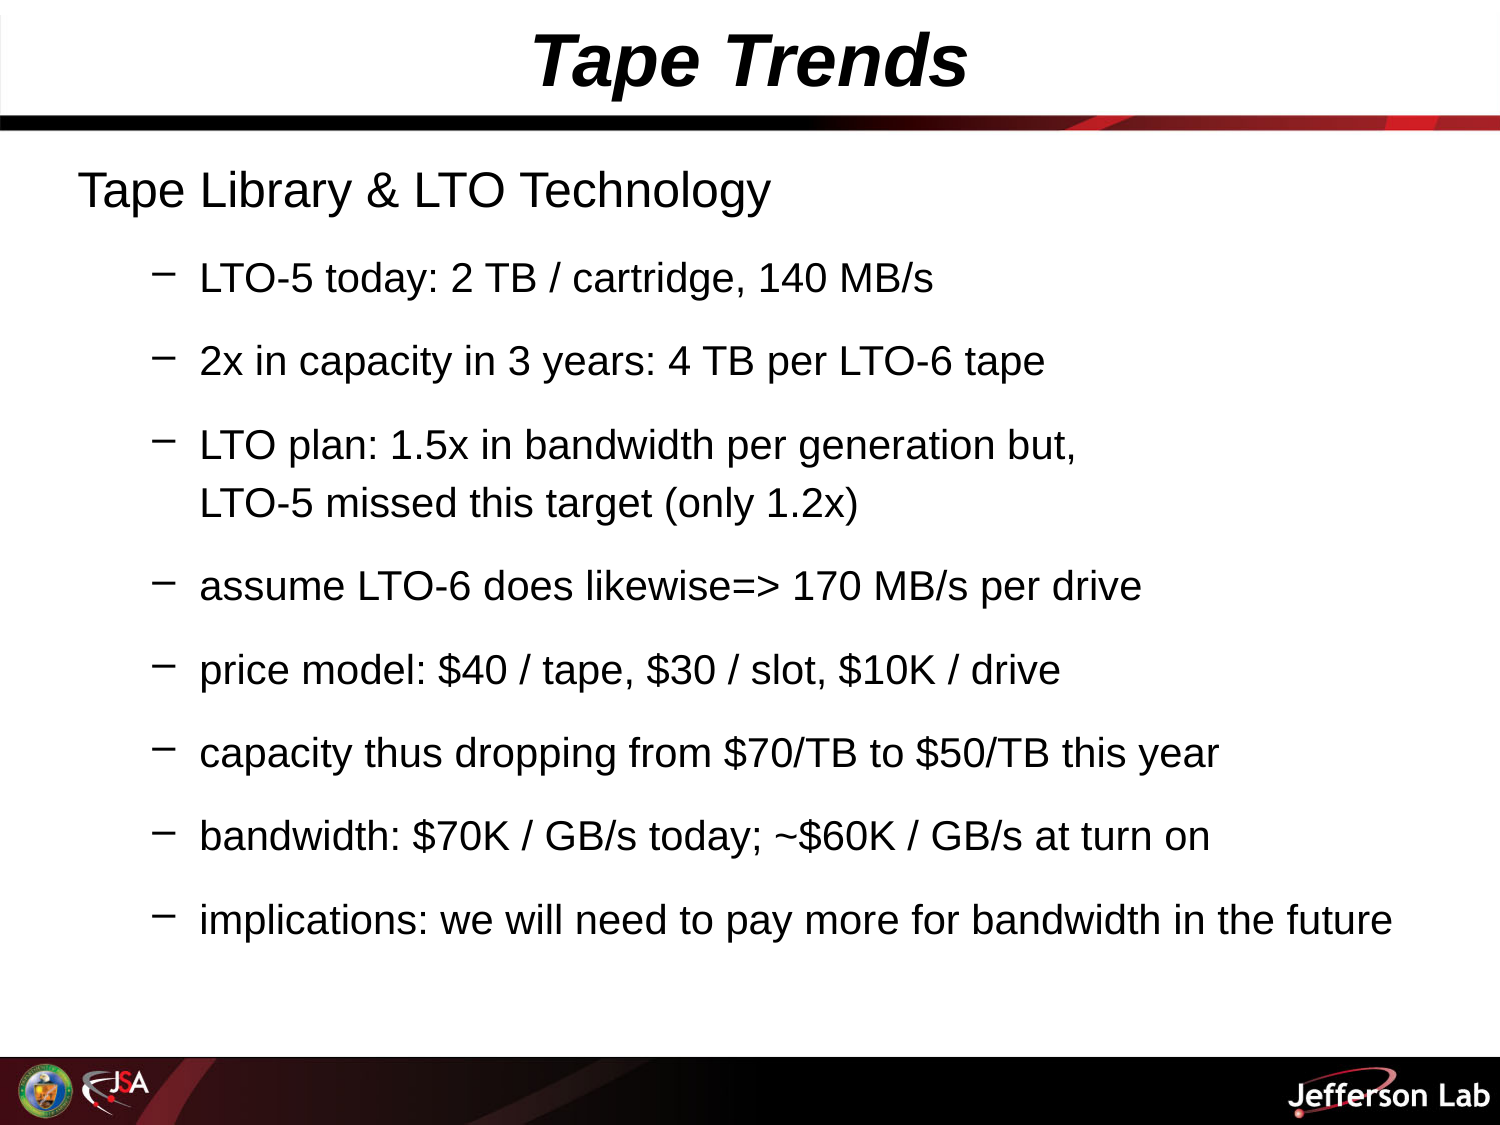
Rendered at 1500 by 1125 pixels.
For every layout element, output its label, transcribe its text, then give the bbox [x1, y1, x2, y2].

title Tape Trends [0, 0, 1500, 113]
picture [0, 113, 1500, 1125]
list Tape Library & LTO Technology LTO-5 today: 2 TB / cartridge, 140 MB/s 2x in capacity in 3 years: 4 TB per LTO-6 tape LTO plan: 1.5x in bandwidth per generation but, LTO-5 missed this target (only 1.2x) assume LTO-6 does likewise=> 170 MB/s per drive price model: $40 / tape, $30 / slot, $10K / drive capacity thus dropping from $70/TB to $50/TB this year bandwidth: $70K / GB/s today; ~$60K / GB/s at turn on implications: we will need to pay more for bandwidth in the future [62, 149, 1476, 1038]
